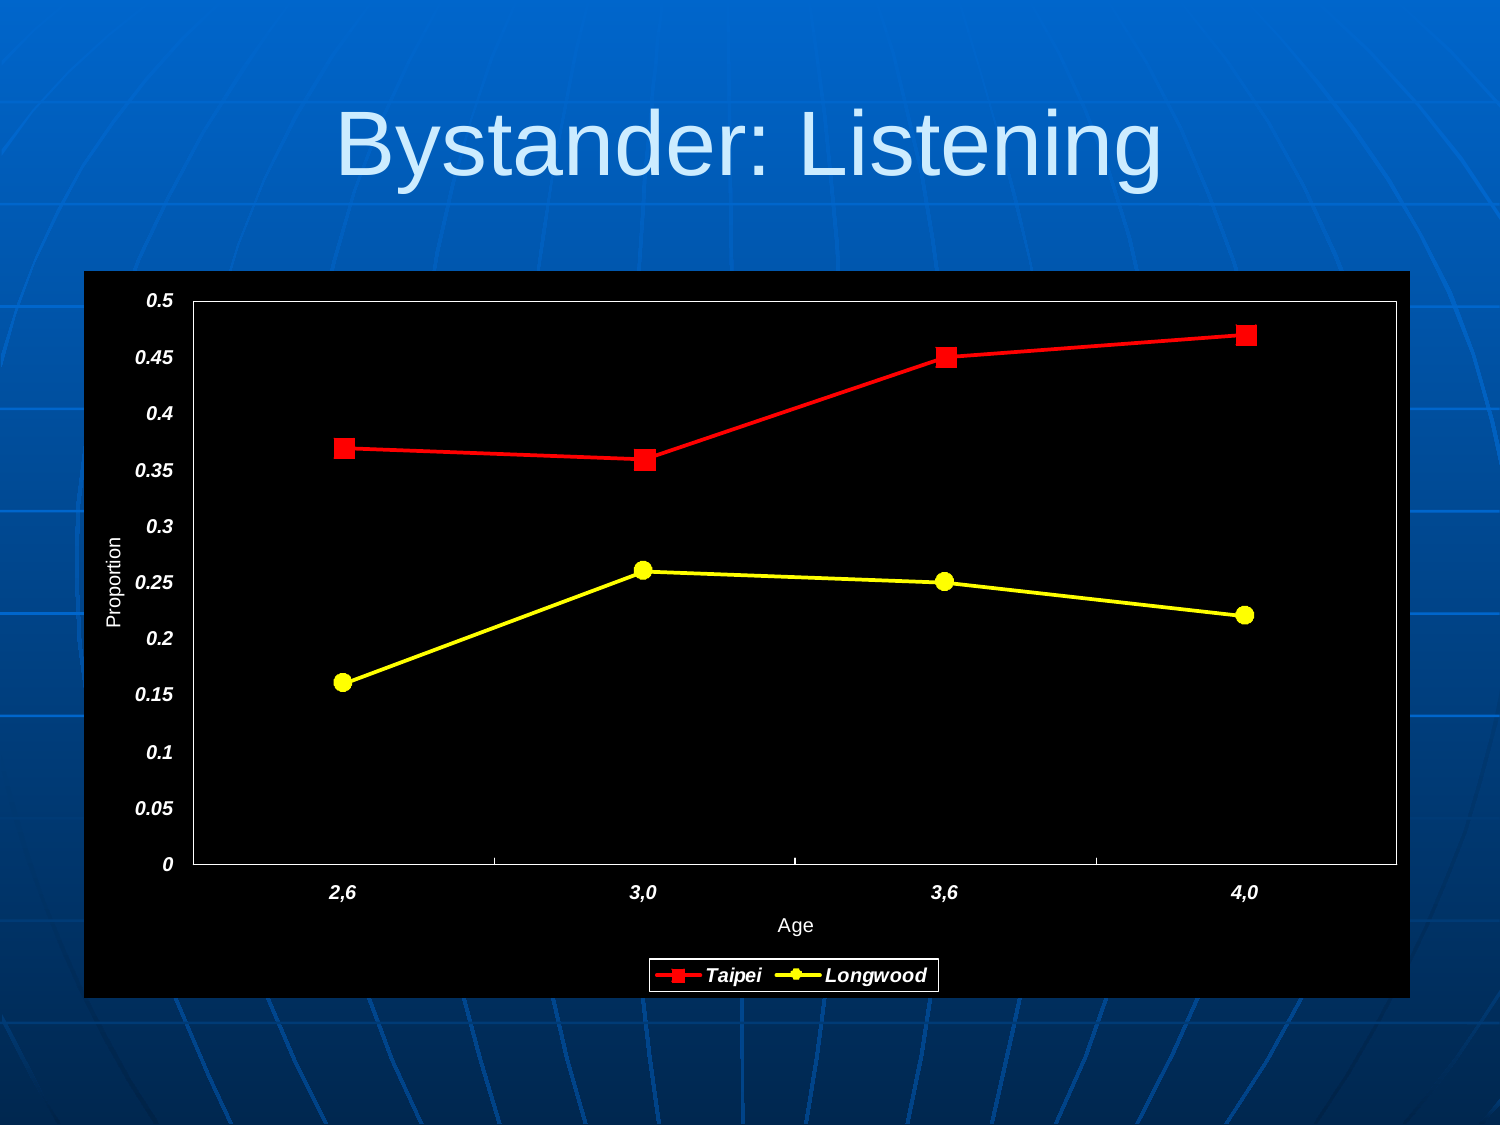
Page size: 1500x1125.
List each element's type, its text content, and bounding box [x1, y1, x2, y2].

title Bystander: Listening [74, 45, 1426, 233]
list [74, 262, 1420, 1006]
